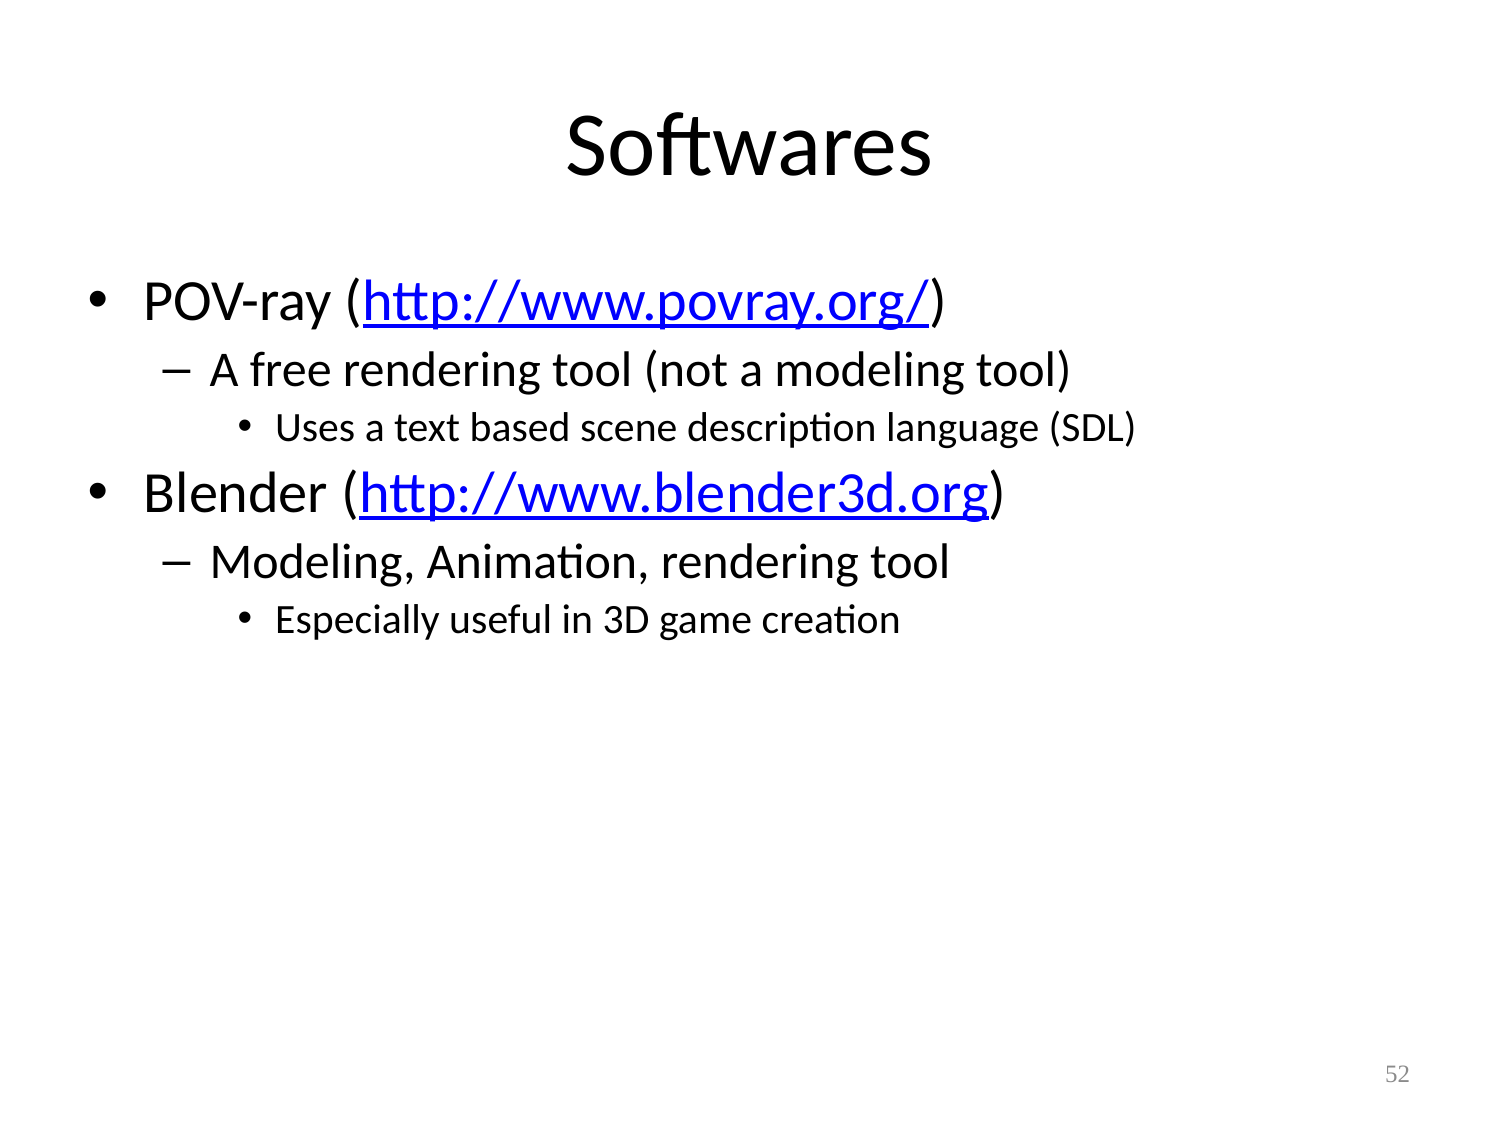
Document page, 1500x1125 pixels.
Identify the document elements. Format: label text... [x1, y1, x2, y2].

title Softwares [75, 45, 1425, 233]
slide_number 52 [1074, 1042, 1425, 1103]
list POV-ray (http://www.povray.org/) A free rendering tool (not a modeling tool) Uses a text based scene description language (SDL) Blender (http://www.blender3d.org) Modeling, Animation, rendering tool Especially useful in 3D game creation [72, 262, 1423, 1006]
